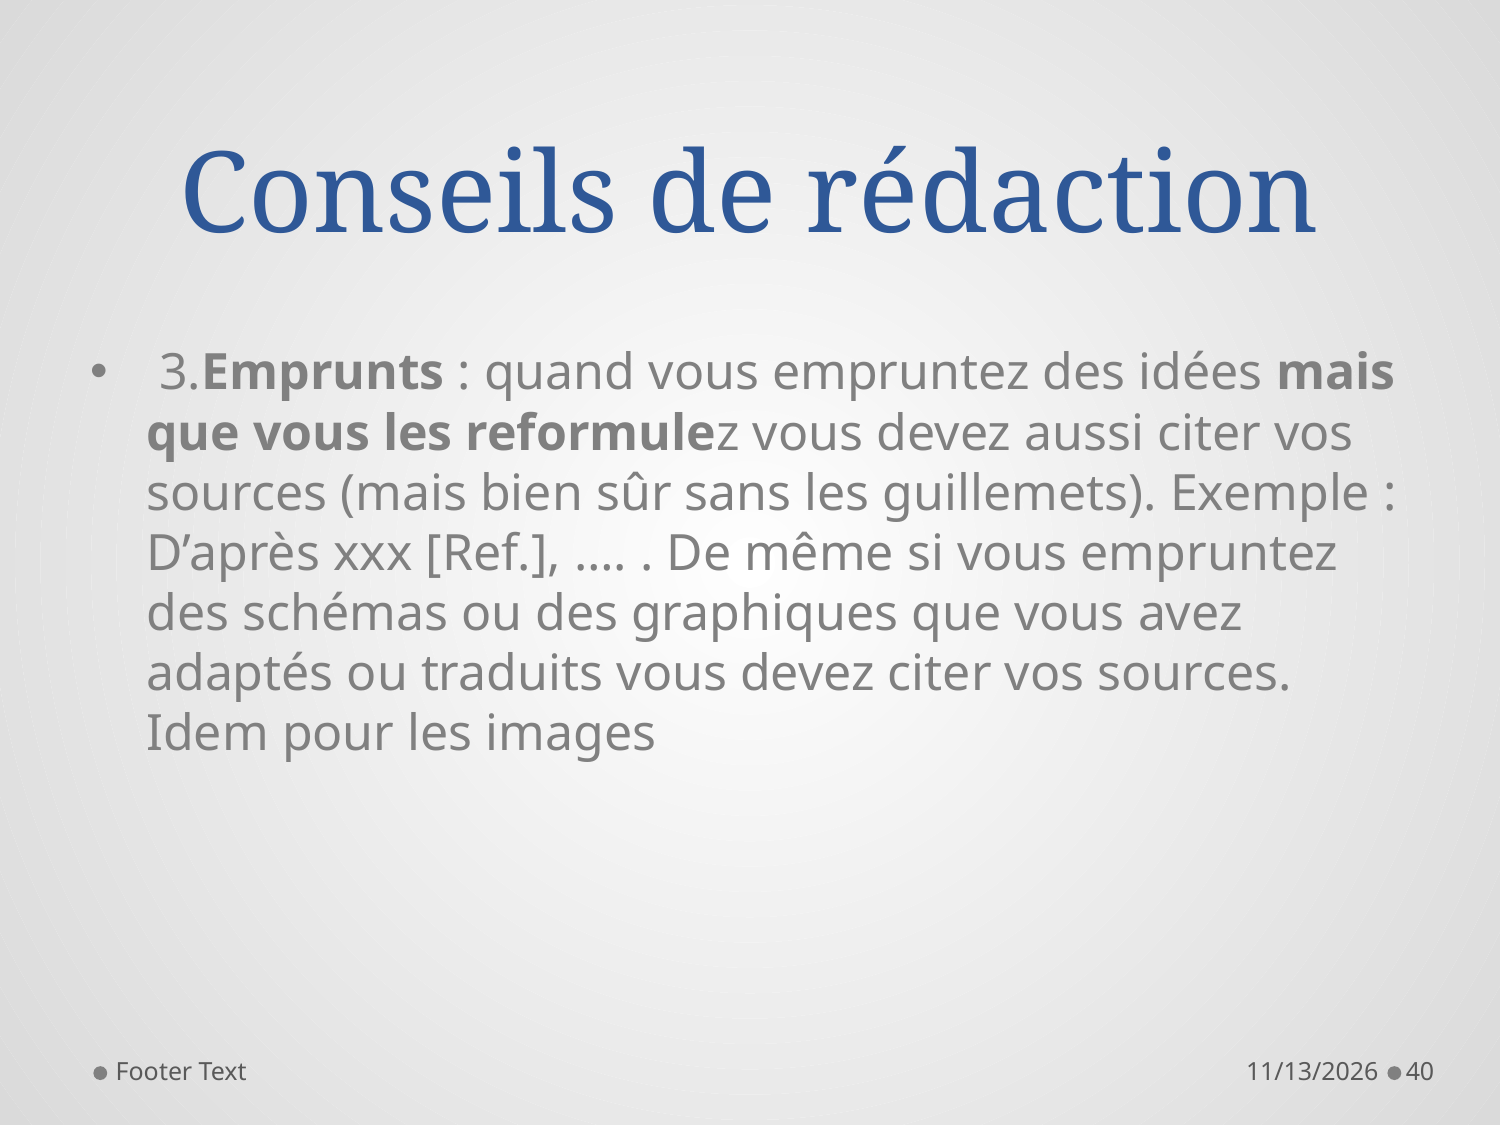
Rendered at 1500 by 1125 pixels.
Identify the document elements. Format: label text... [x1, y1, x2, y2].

footer Footer Text [108, 1042, 576, 1103]
slide_number 40 [1401, 1042, 1494, 1103]
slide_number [1043, 1042, 1386, 1103]
list 3.Emprunts : quand vous empruntez des idées mais que vous les reformulez vous devez aussi citer vos sources (mais bien sûr sans les guillemets). Exemple : D’après xxx [Ref.], …. . De même si vous empruntez des schémas ou des graphiques que vous avez adaptés ou traduits vous devez citer vos sources. Idem pour les images [75, 262, 1425, 1005]
title Conseils de rédaction [75, 0, 1425, 262]
